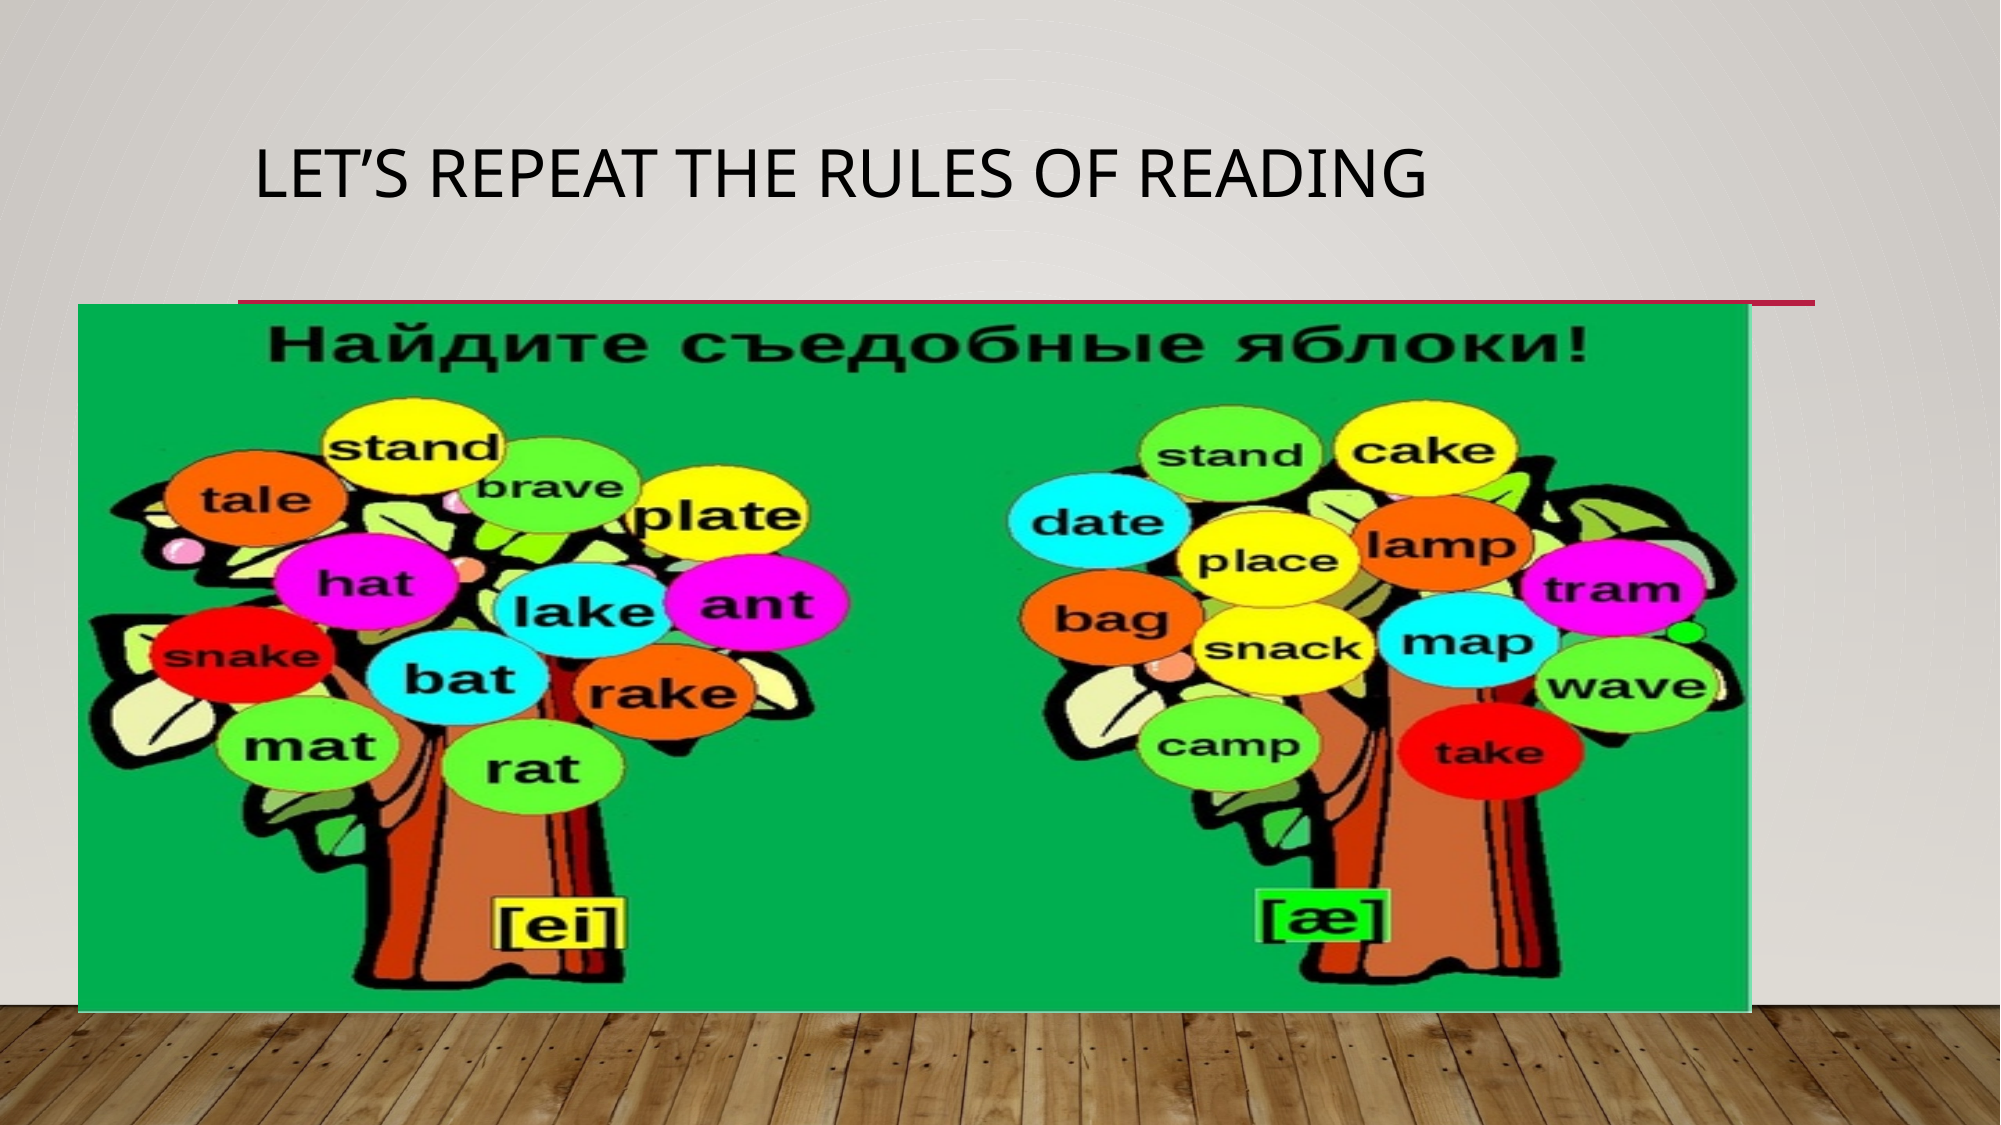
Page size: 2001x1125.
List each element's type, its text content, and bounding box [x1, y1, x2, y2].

picture [0, 1005, 2000, 1125]
title Let’s repeat the rules of reading [238, 131, 1814, 305]
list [77, 303, 1752, 1013]
